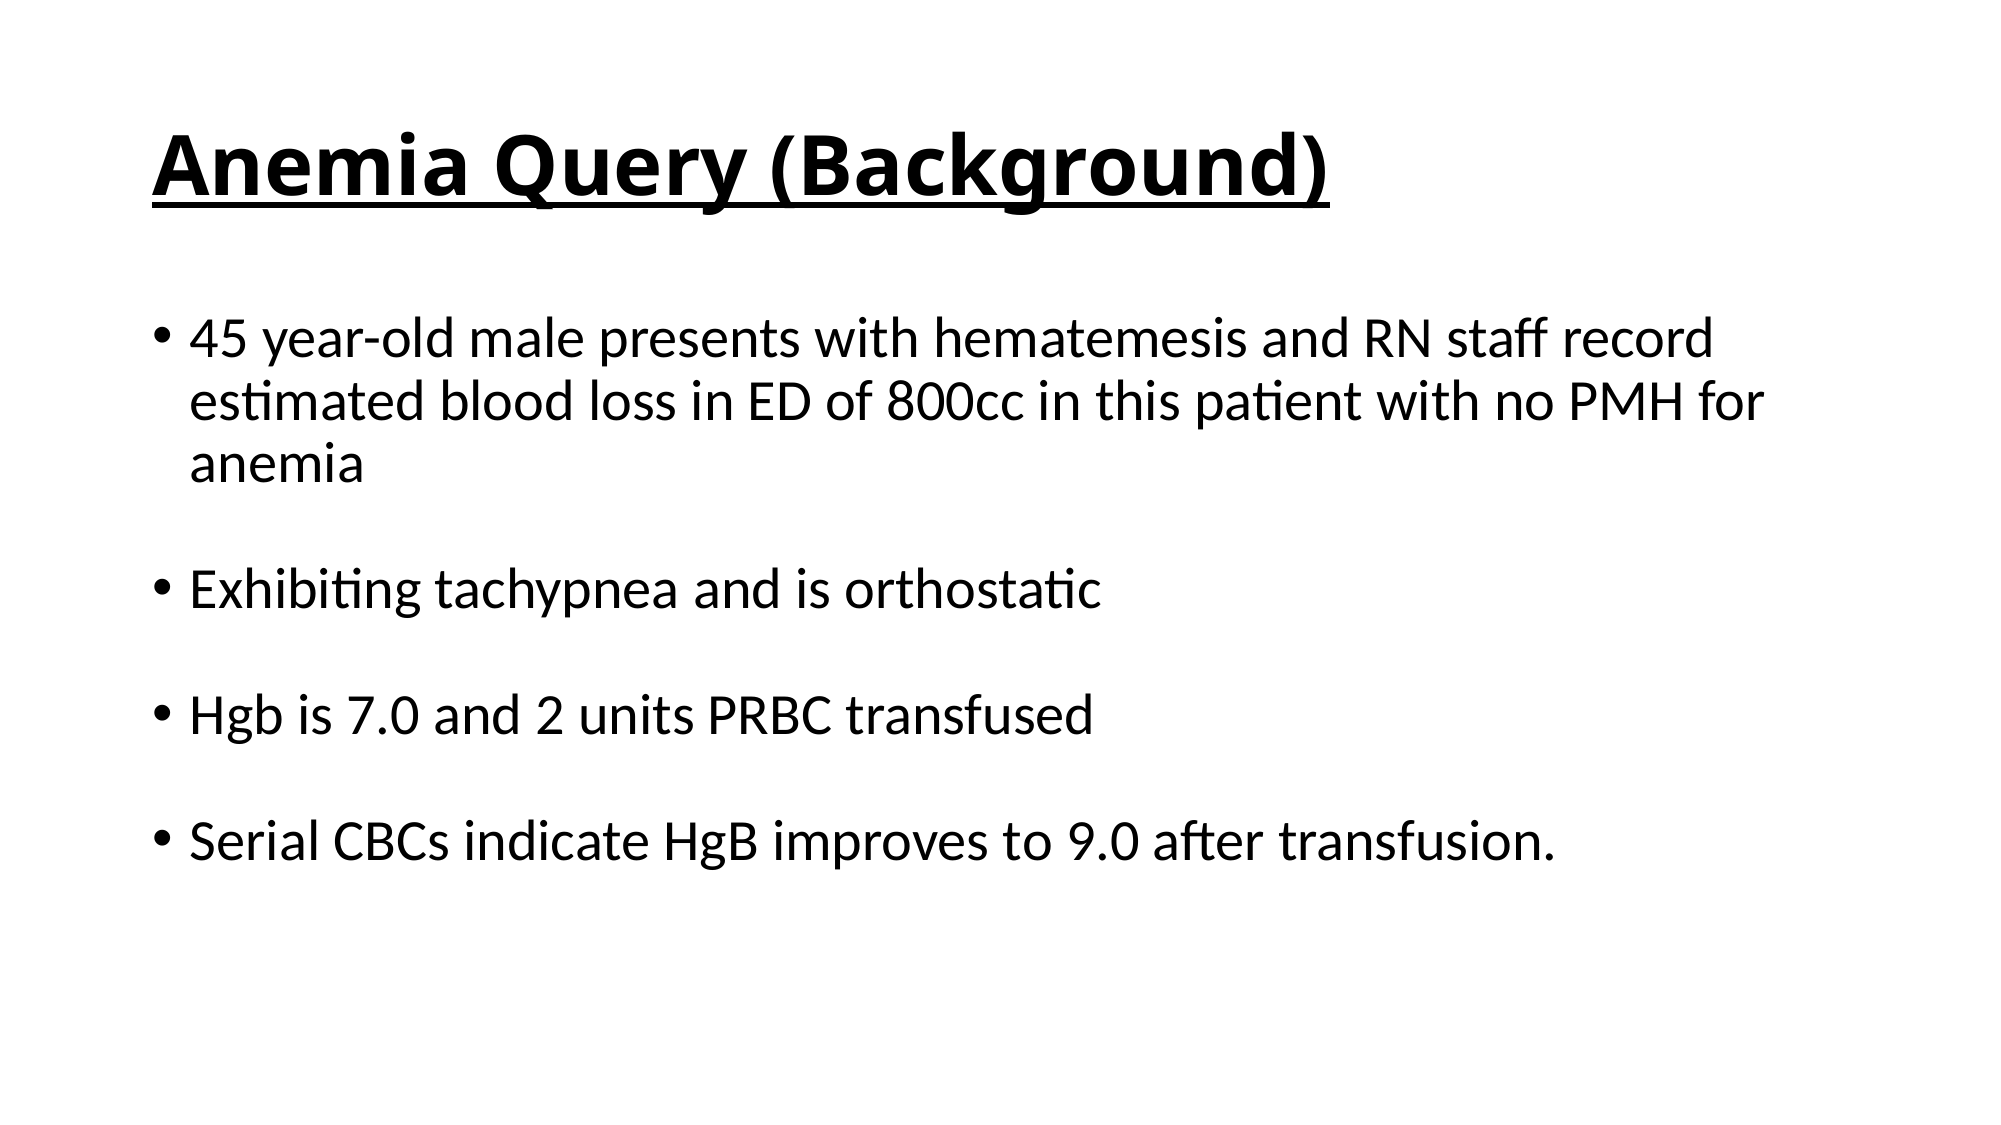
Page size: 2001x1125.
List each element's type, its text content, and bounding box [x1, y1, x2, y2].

title Anemia Query (Background) [137, 59, 1863, 278]
list 45 year-old male presents with hematemesis and RN staff record estimated blood loss in ED of 800cc in this patient with no PMH for anemia Exhibiting tachypnea and is orthostatic Hgb is 7.0 and 2 units PRBC transfused Serial CBCs indicate HgB improves to 9.0 after transfusion. [137, 299, 1863, 1014]
